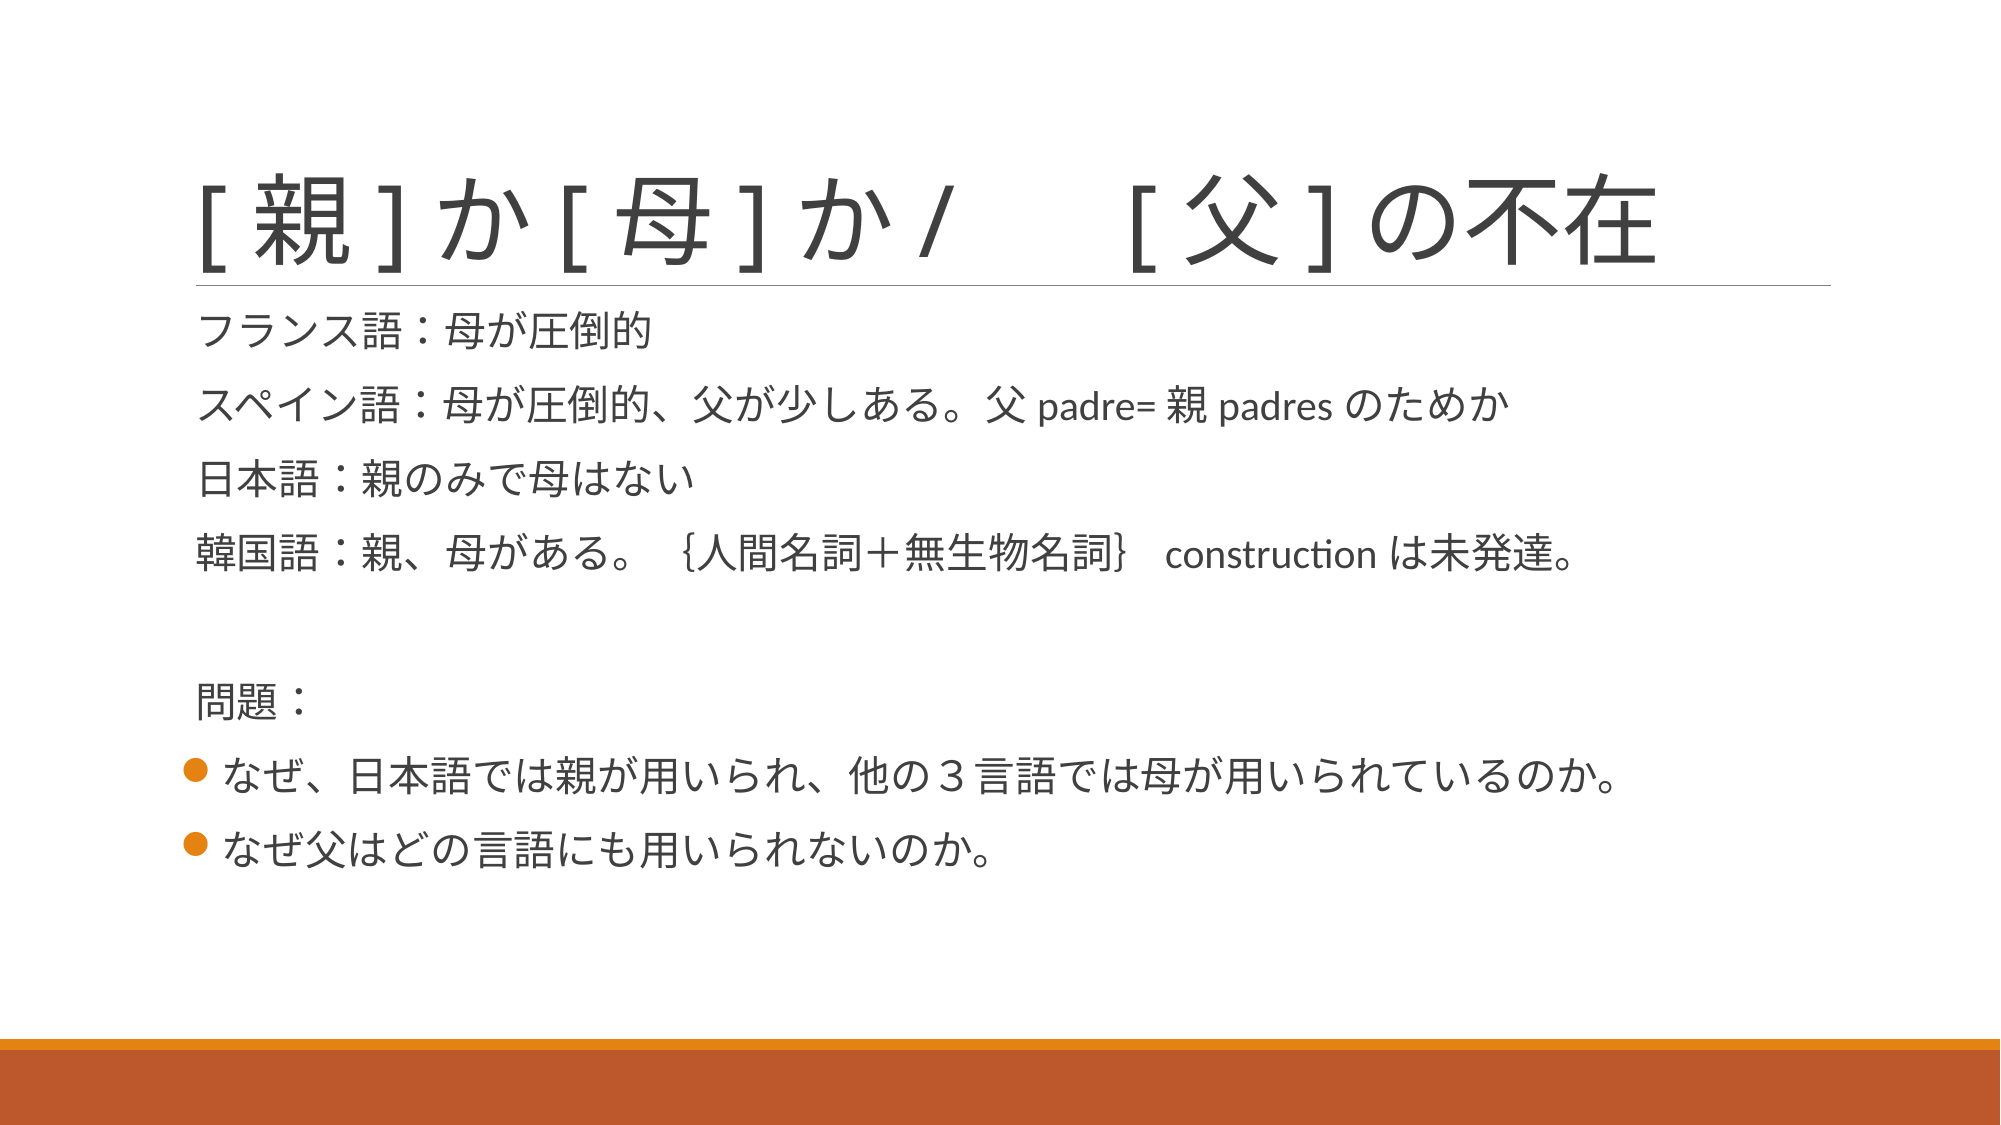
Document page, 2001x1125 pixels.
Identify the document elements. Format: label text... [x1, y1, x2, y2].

list フランス語：母が圧倒的 スペイン語：母が圧倒的、父が少しある。父padre=親padresのためか 日本語：親のみで母はない 韓国語：親、母がある。｛人間名詞＋無生物名詞｝constructionは未発達。 問題： なぜ、日本語では親が用いられ、他の３言語では母が用いられているのか。 なぜ父はどの言語にも用いられないのか。 [180, 302, 1830, 963]
title [親]か[母]か/ [父]の不在 [180, 47, 1830, 285]
